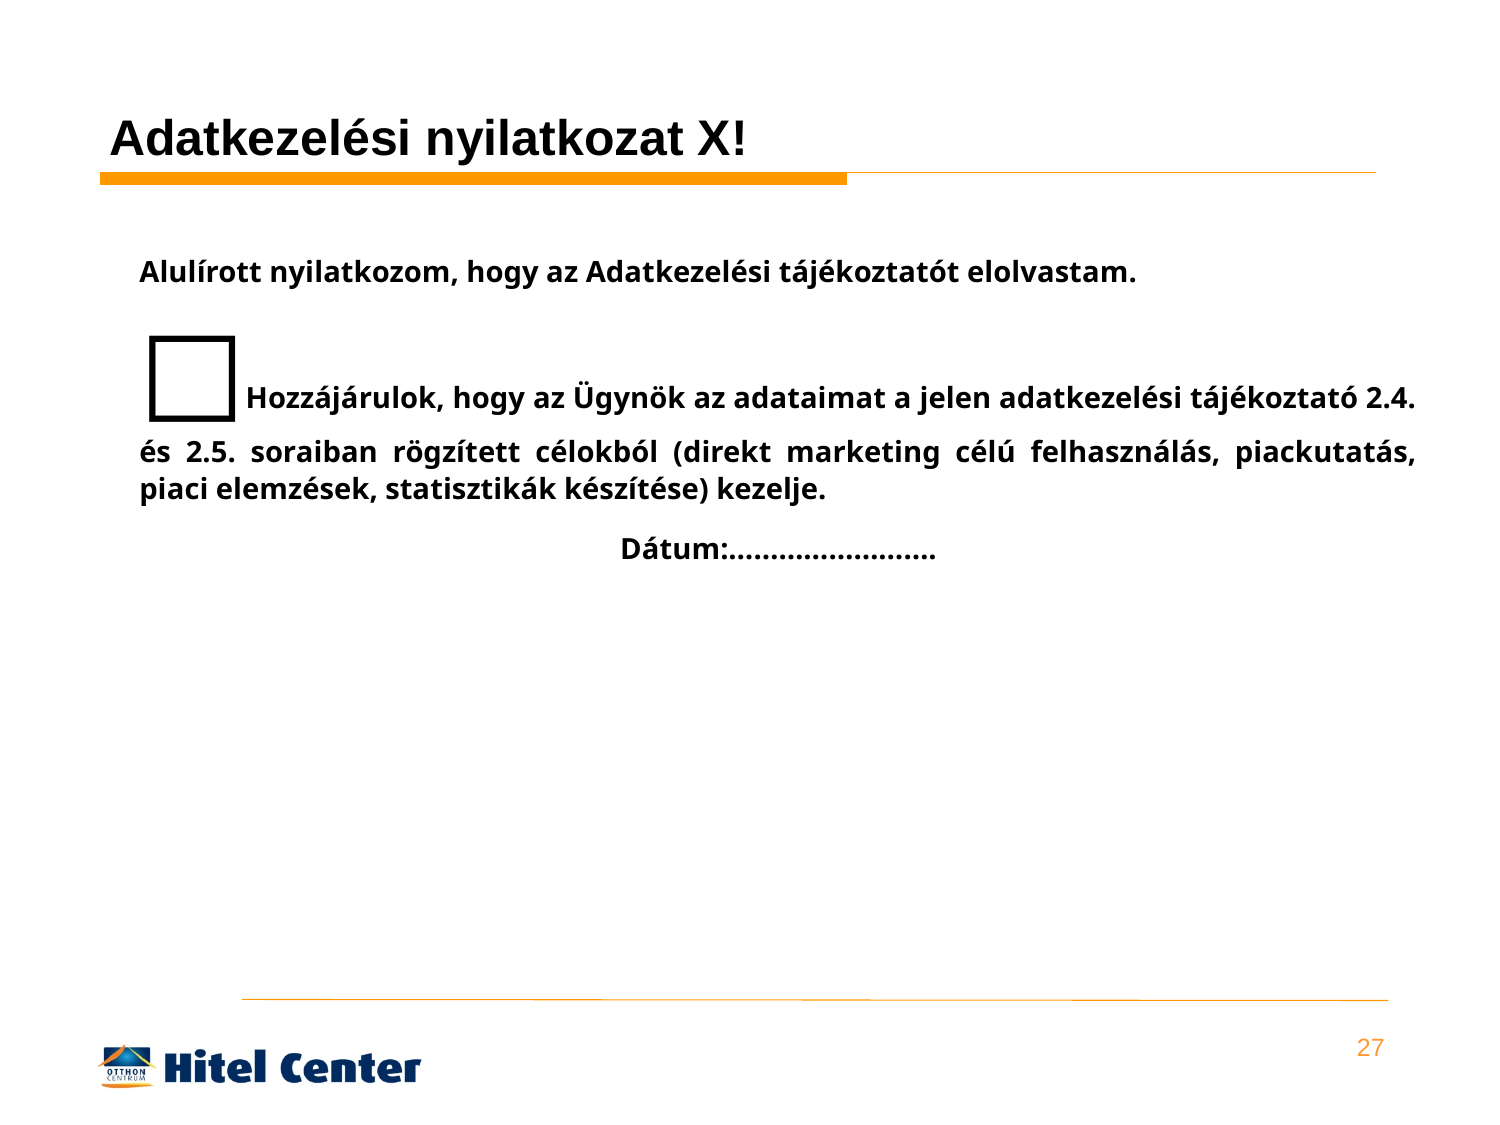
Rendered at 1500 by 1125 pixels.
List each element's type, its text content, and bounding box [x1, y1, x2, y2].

slide_number 27 [1074, 1024, 1401, 1103]
title Adatkezelési nyilatkozat X! [93, 49, 1407, 173]
picture [70, 1004, 465, 1125]
text_box Alulírott nyilatkozom, hogy az Adatkezelési tájékoztatót elolvastam. □Hozzájárulok, hogy az Ügynök az adataimat a jelen adatkezelési tájékoztató 2.4. és 2.5. soraiban rögzített célokból (direkt marketing célú felhasználás, piackutatás, piaci elemzések, statisztikák készítése) kezelje. Dátum:……………………. [124, 257, 1433, 573]
